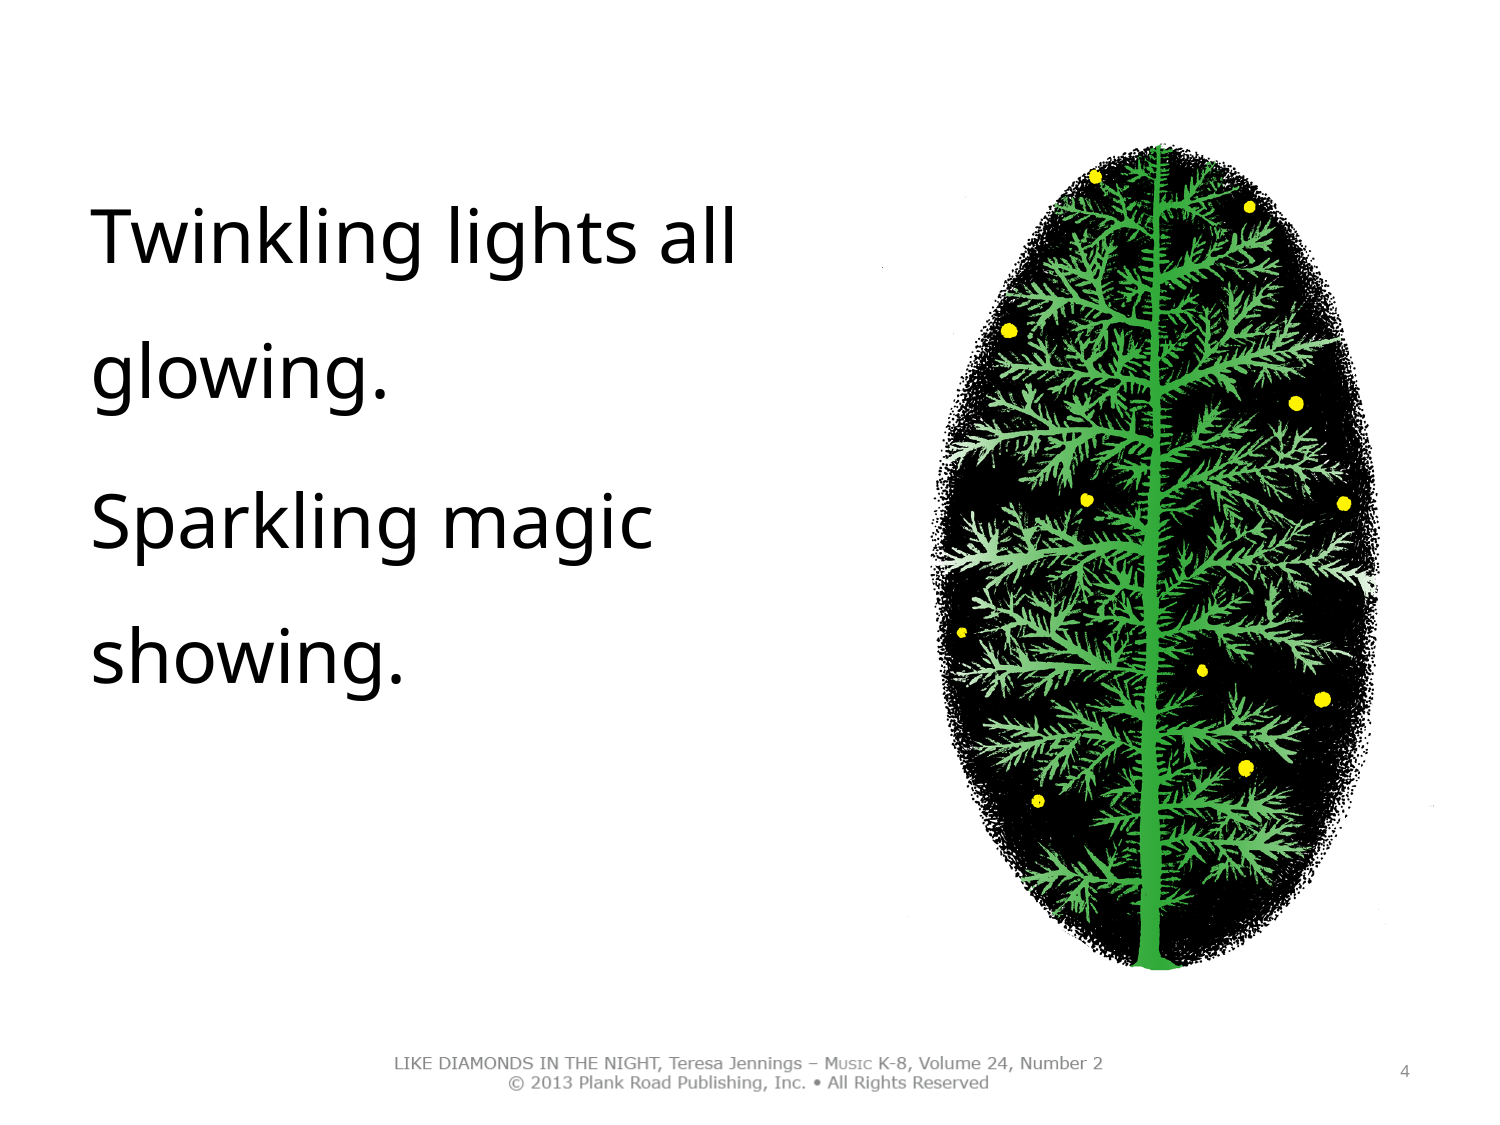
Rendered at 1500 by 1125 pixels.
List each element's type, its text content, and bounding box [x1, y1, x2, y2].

picture [394, 1055, 1109, 1115]
picture [880, 137, 1441, 994]
list Twinkling lights all glowing. Sparkling magic showing. [75, 136, 764, 867]
slide_number 4 [1074, 1042, 1425, 1103]
